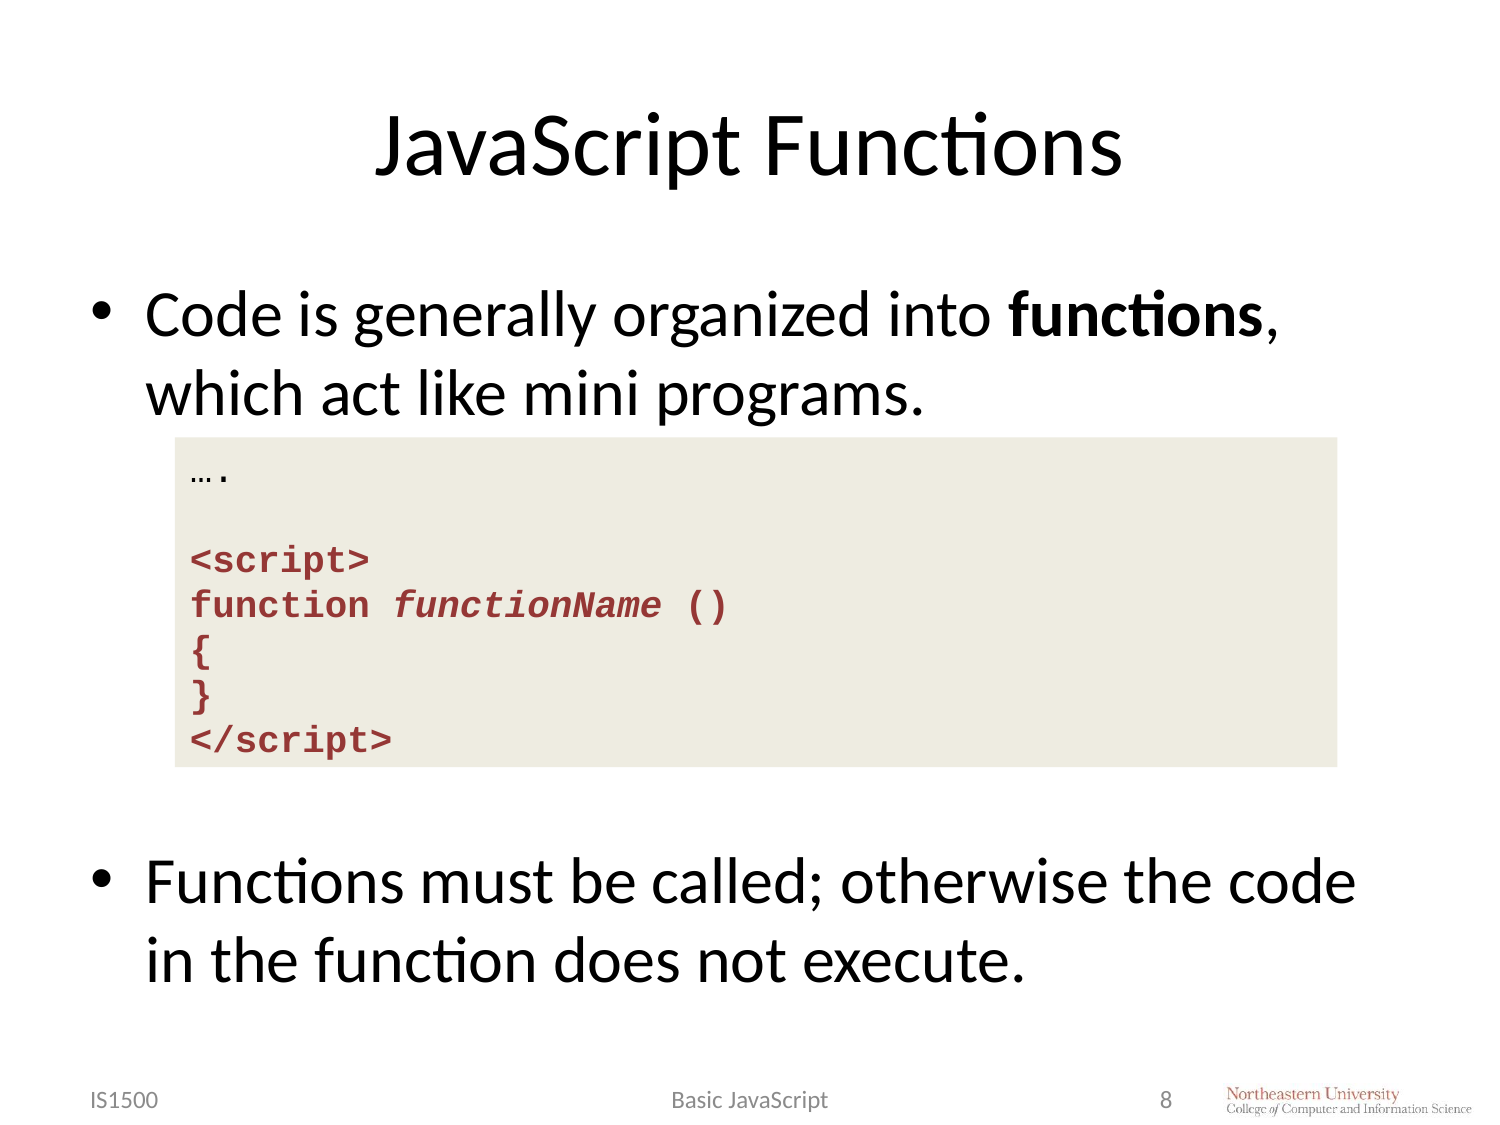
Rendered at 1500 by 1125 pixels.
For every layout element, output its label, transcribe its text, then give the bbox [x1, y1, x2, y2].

slide_number 8 [1074, 1074, 1188, 1122]
text_box …. <script> function functionName () { } </script> [174, 437, 1338, 768]
footer Basic JavaScript [512, 1074, 988, 1122]
slide_number IS1500 [75, 1074, 425, 1122]
list Code is generally organized into functions, which act like mini programs. Functions must be called; otherwise the code in the function does not execute. [75, 262, 1425, 1005]
picture [1223, 1083, 1474, 1119]
title JavaScript Functions [75, 45, 1425, 233]
